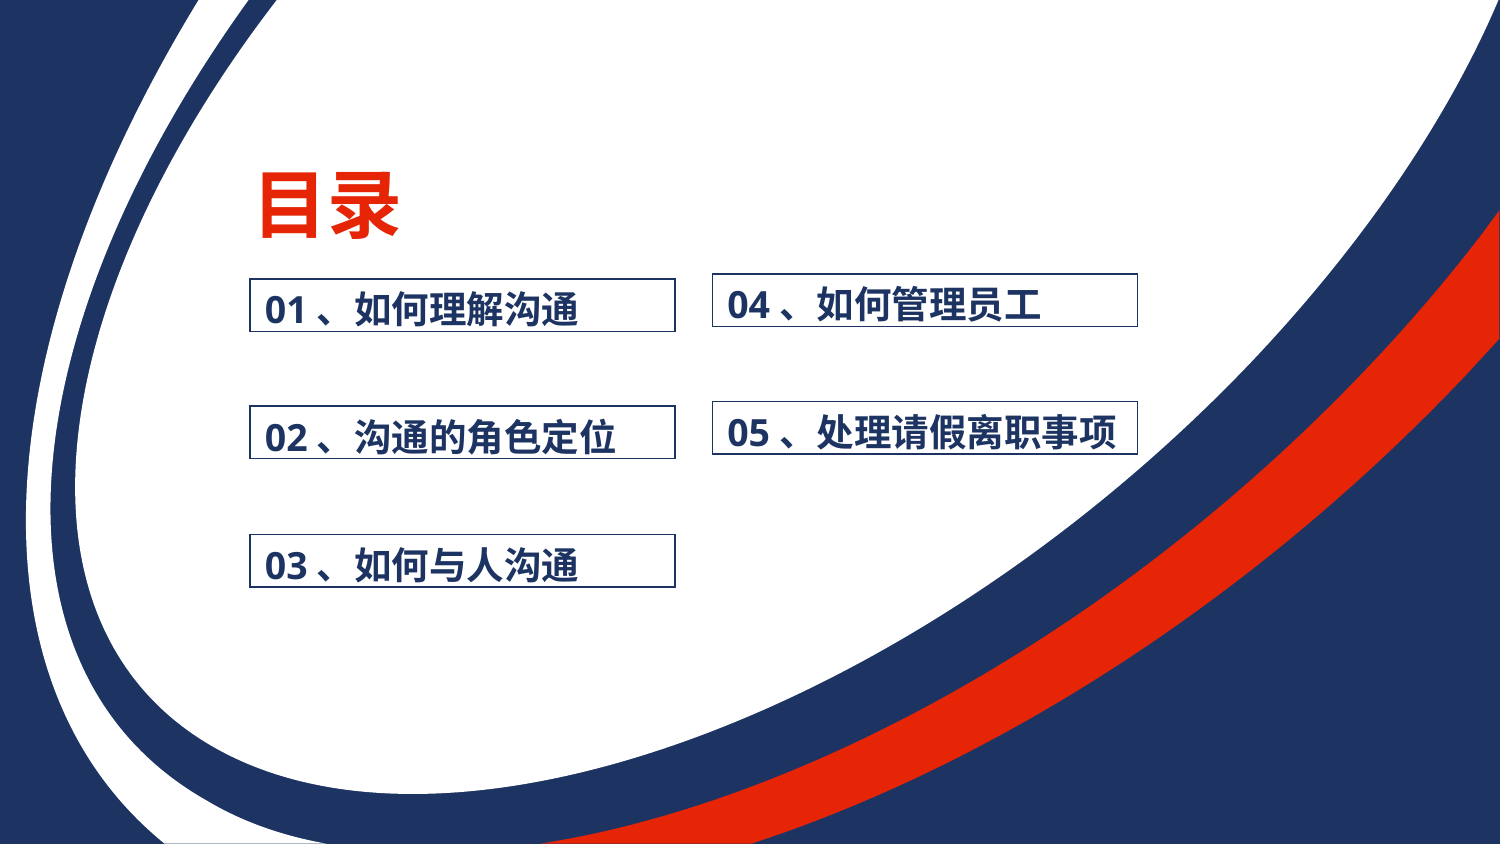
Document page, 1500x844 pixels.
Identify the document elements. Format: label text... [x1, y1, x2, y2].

text_box 03、如何与人沟通 [249, 534, 675, 587]
text_box 目录 [237, 150, 418, 255]
text_box [540, 210, 1500, 844]
text_box 01、如何理解沟通 [249, 278, 675, 332]
text_box 04、如何管理员工 [712, 274, 1138, 327]
text_box [75, 0, 1499, 794]
text_box 02、沟通的角色定位 [249, 406, 675, 459]
text_box 05、处理请假离职事项 [712, 401, 1138, 455]
text_box [25, 0, 327, 844]
